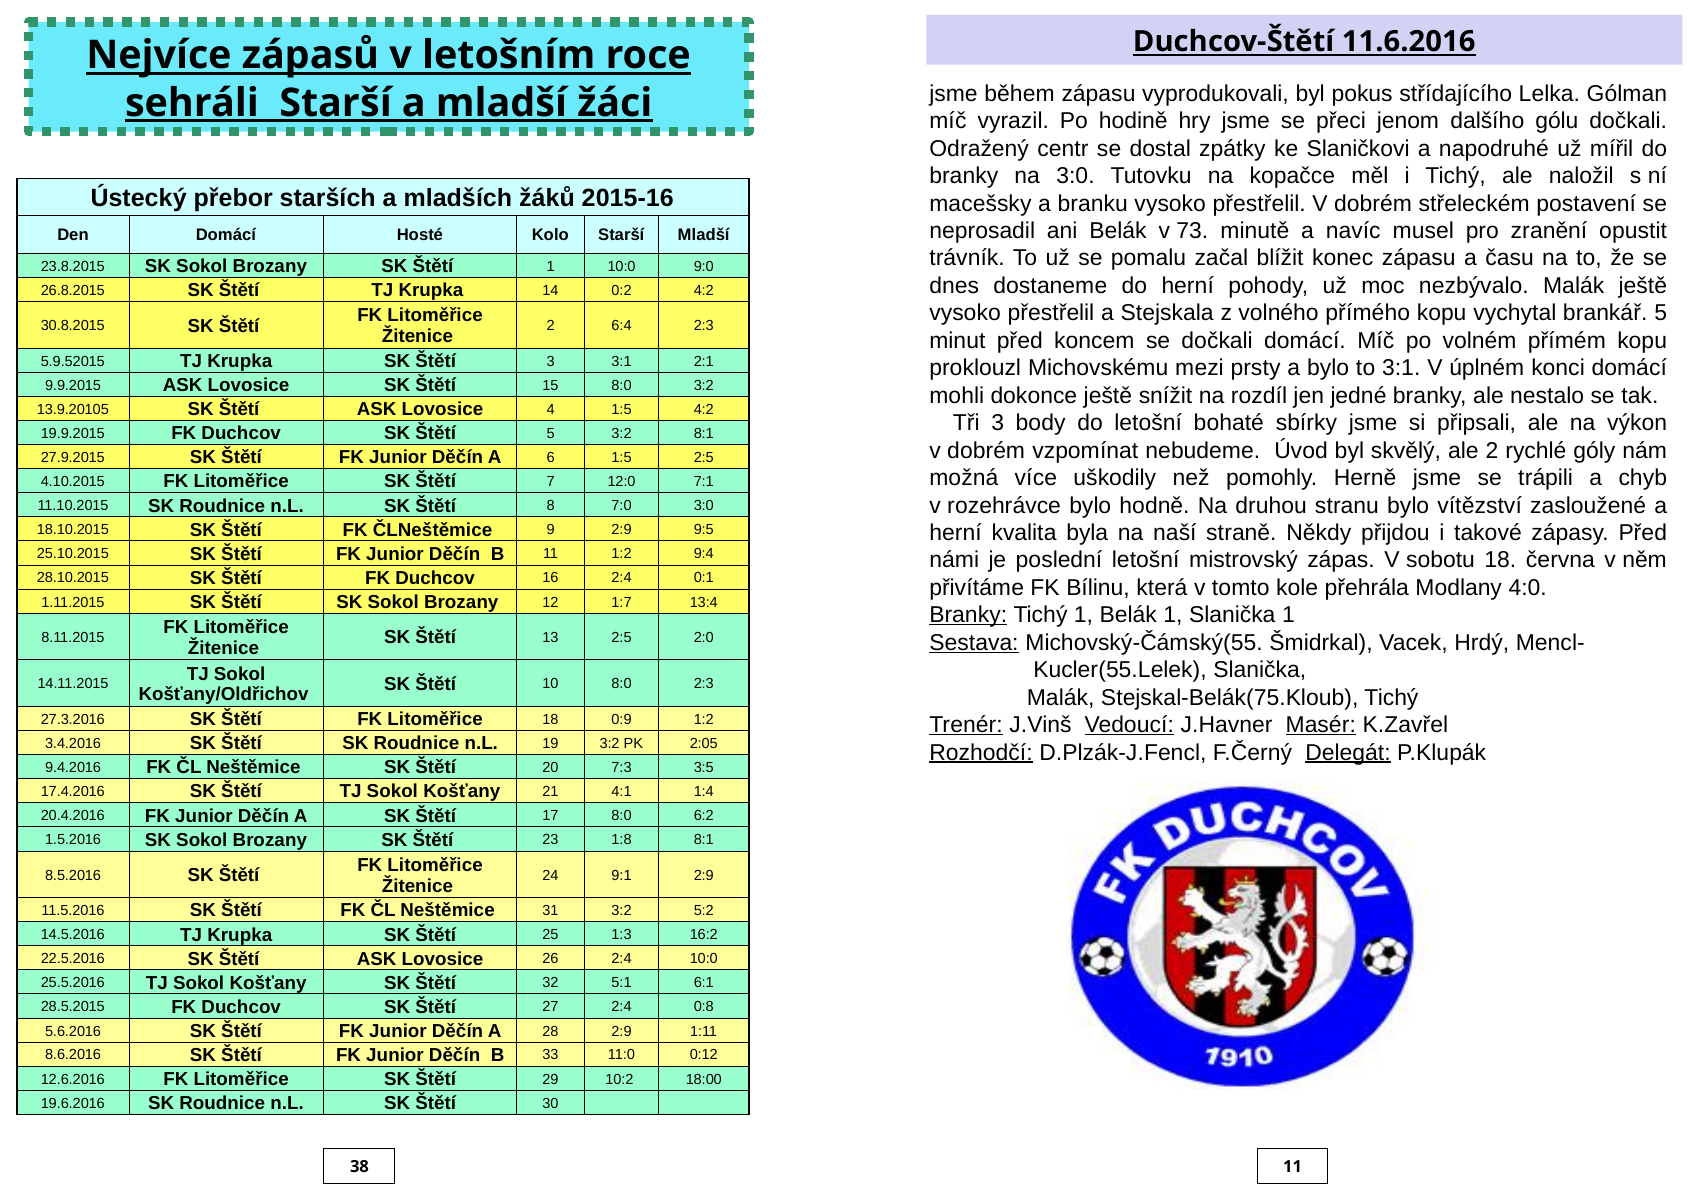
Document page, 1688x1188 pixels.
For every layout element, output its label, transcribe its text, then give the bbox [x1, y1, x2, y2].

table_cell SK Štětí [130, 302, 323, 348]
table_cell TJ Sokol Košťany [324, 779, 516, 802]
table_cell 28 [517, 1019, 584, 1042]
table_cell 13.9.20105 [18, 397, 129, 420]
table_cell 29 [517, 1067, 584, 1090]
table_cell 23.8.2015 [18, 254, 129, 277]
table_cell 6:4 [585, 302, 658, 348]
table_cell 5:1 [585, 970, 658, 993]
table_cell 5.6.2016 [18, 1019, 129, 1042]
table_cell 18.10.2015 [18, 517, 129, 540]
table_cell 2:9 [659, 852, 748, 897]
table_cell 1:5 [585, 445, 658, 468]
table_cell ASK Lovosice [324, 946, 516, 969]
table_cell 14 [517, 278, 584, 301]
table_cell 1:2 [585, 541, 658, 565]
table_cell TJ Krupka [130, 922, 323, 945]
table_cell 9:5 [659, 517, 748, 540]
table_cell 5:2 [659, 898, 748, 921]
table_cell FK Litoměřice [130, 1067, 323, 1090]
table_cell 28.5.2015 [18, 994, 129, 1018]
table_cell 3:0 [659, 493, 748, 516]
table_cell Mladší [659, 216, 748, 253]
table_cell 4:1 [585, 779, 658, 802]
table_cell 30.8.2015 [18, 302, 129, 348]
table_header Ústecký přebor starších a mladších žáků 2015-16 [18, 179, 748, 215]
table_cell 1:7 [585, 590, 658, 613]
table_cell SK Roudnice n.L. [130, 1091, 323, 1114]
table_cell 2:3 [659, 660, 748, 706]
table_cell 20.4.2016 [18, 803, 129, 826]
table_cell SK Štětí [130, 1019, 323, 1042]
table_cell 7:3 [585, 755, 658, 778]
table_cell 16:2 [659, 922, 748, 945]
table_cell SK Štětí [324, 827, 516, 851]
table_cell 0:1 [659, 566, 748, 589]
table_cell 12.6.2016 [18, 1067, 129, 1090]
table_cell 8:1 [659, 421, 748, 444]
table_cell 2:5 [659, 445, 748, 468]
table_cell 23 [517, 827, 584, 851]
table_cell 22.5.2016 [18, 946, 129, 969]
table_cell SK Sokol Brozany [324, 590, 516, 613]
table_cell SK Štětí [324, 1067, 516, 1090]
table_cell 11.10.2015 [18, 493, 129, 516]
table_cell FK ČL Neštěmice [130, 755, 323, 778]
table_cell SK Štětí [324, 493, 516, 516]
table_cell 8 [517, 493, 584, 516]
table_cell TJ Sokol Košťany [130, 970, 323, 993]
table_cell FK Junior Děčín A [130, 803, 323, 826]
table_cell 15 [517, 373, 584, 396]
table_cell SK Štětí [130, 852, 323, 897]
table_cell FK Duchcov [130, 421, 323, 444]
table_cell 10:2 [585, 1067, 658, 1090]
table_cell 12:0 [585, 469, 658, 492]
table_cell SK Štětí [130, 278, 323, 301]
table_cell 10:0 [585, 254, 658, 277]
table_cell 24 [517, 852, 584, 897]
table_cell SK Štětí [324, 421, 516, 444]
table_cell FK Litoměřice [324, 707, 516, 730]
table_cell ASK Lovosice [130, 373, 323, 396]
table_cell 9.9.2015 [18, 373, 129, 396]
table_cell FK ČL Neštěmice [324, 898, 516, 921]
table_cell 31 [517, 898, 584, 921]
table_cell Kolo [517, 216, 584, 253]
table_cell 2:0 [659, 614, 748, 659]
table_cell TJ Krupka [130, 349, 323, 372]
table_cell SK Štětí [130, 946, 323, 969]
picture [1067, 782, 1435, 1091]
table_cell 14.5.2016 [18, 922, 129, 945]
table_cell 27 [517, 994, 584, 1018]
table_cell 18 [517, 707, 584, 730]
table_cell 13 [517, 614, 584, 659]
table_cell 2:05 [659, 731, 748, 754]
table_cell TJ Sokol Košťany/Oldřichov [130, 660, 323, 706]
table_cell 4:2 [659, 278, 748, 301]
table_cell 3:2 [585, 421, 658, 444]
text_box Nejvíce zápasů v letošním roce sehráli Starší a mladší žáci [28, 21, 750, 132]
table_cell 9 [517, 517, 584, 540]
table_cell 9:0 [659, 254, 748, 277]
table_cell SK Štětí [130, 397, 323, 420]
table_cell FK Junior Děčín B [324, 1043, 516, 1066]
table_cell 1.11.2015 [18, 590, 129, 613]
table_cell 3:2 PK [585, 731, 658, 754]
table_cell 8:0 [585, 803, 658, 826]
table_cell 2:4 [585, 566, 658, 589]
table_cell SK Roudnice n.L. [324, 731, 516, 754]
table_cell 1.5.2016 [18, 827, 129, 851]
table_cell 1:11 [659, 1019, 748, 1042]
table_cell SK Štětí [324, 994, 516, 1018]
table_cell SK Štětí [130, 779, 323, 802]
table_cell FK Litoměřice Žitenice [324, 852, 516, 897]
table_cell SK Štětí [130, 566, 323, 589]
table_cell 2:9 [585, 517, 658, 540]
table_cell 1:5 [585, 397, 658, 420]
text_box Duchcov-Štětí 11.6.2016 [926, 14, 1683, 65]
table_cell 1:2 [659, 707, 748, 730]
table_cell 3:5 [659, 755, 748, 778]
table_cell 11.5.2016 [18, 898, 129, 921]
table_cell 9:4 [659, 541, 748, 565]
table_cell 1:3 [585, 922, 658, 945]
table_cell 9.4.2016 [18, 755, 129, 778]
table_cell 10 [517, 660, 584, 706]
table_cell 8.6.2016 [18, 1043, 129, 1066]
table_cell 26.8.2015 [18, 278, 129, 301]
table_cell 9:1 [585, 852, 658, 897]
table_cell 14.11.2015 [18, 660, 129, 706]
table_cell SK Sokol Brozany [130, 254, 323, 277]
table_cell Hosté [324, 216, 516, 253]
table_cell 25.10.2015 [18, 541, 129, 565]
table_cell FK Junior Děčín A [324, 1019, 516, 1042]
table_cell 27.3.2016 [18, 707, 129, 730]
table_cell SK Štětí [130, 517, 323, 540]
table_cell SK Štětí [324, 970, 516, 993]
table_cell FK Duchcov [324, 566, 516, 589]
table_cell 6:2 [659, 803, 748, 826]
table_cell FK Duchcov [130, 994, 323, 1018]
table_cell SK Štětí [130, 898, 323, 921]
table_cell 17 [517, 803, 584, 826]
table_cell 3.4.2016 [18, 731, 129, 754]
table_cell 3 [517, 349, 584, 372]
table_cell 0:9 [585, 707, 658, 730]
table_cell 7:0 [585, 493, 658, 516]
table_cell FK ČLNeštěmice [324, 517, 516, 540]
table_cell 1:4 [659, 779, 748, 802]
table_cell 12 [517, 590, 584, 613]
table_cell SK Sokol Brozany [130, 827, 323, 851]
table_cell 13:4 [659, 590, 748, 613]
table_cell 5 [517, 421, 584, 444]
table_cell ASK Lovosice [324, 397, 516, 420]
table_cell SK Štětí [130, 445, 323, 468]
table_cell SK Štětí [324, 469, 516, 492]
table_cell 7 [517, 469, 584, 492]
table_cell 18:00 [659, 1067, 748, 1090]
table_cell 32 [517, 970, 584, 993]
table_cell 28.10.2015 [18, 566, 129, 589]
table_cell 6:1 [659, 970, 748, 993]
table_cell 3:1 [585, 349, 658, 372]
table_cell SK Štětí [130, 541, 323, 565]
table_cell Starší [585, 216, 658, 253]
table_cell 6 [517, 445, 584, 468]
text_box jsme během zápasu vyprodukovali, byl pokus střídajícího Lelka. Gólman míč vyrazil. Po hodině hry jsme se přeci jenom dalšího gólu dočkali. Odražený centr se dostal zpátky ke Slaničkovi a napodruhé už mířil do branky na 3:0. Tutovku na kopačce měl i Tichý, ale naložil s ní macešsky a branku vysoko přestřelil. V dobrém střeleckém postavení se neprosadil ani Belák v 73. minutě a navíc musel pro zranění opustit trávník. To už se pomalu začal blížit konec zápasu a času na to, že se dnes dostaneme do herní pohody, už moc nezbývalo. Malák ještě vysoko přestřelil a Stejskala z volného přímého kopu vychytal brankář. 5 minut před koncem se dočkali domácí. Míč po volném přímém kopu proklouzl Michovskému mezi prsty a bylo to 3:1. V úplném konci domácí mohli dokonce ještě snížit na rozdíl jen jedné branky, ale nestalo se tak. Tři 3 body do letošní bohaté sbírky jsme si připsali, ale na výkon v dobrém vzpomínat nebudeme. Úvod byl skvělý, ale 2 rychlé góly nám možná více uškodily než pomohly. Herně jsme se trápili a chyb v rozehrávce bylo hodně. Na druhou stranu bylo vítězství zasloužené a herní kvalita byla na naší straně. Někdy přijdou i takové zápasy. Před námi je poslední letošní mistrovský zápas. V sobotu 18. června v něm přivítáme FK Bílinu, která v tomto kole přehrála Modlany 4:0. Branky: Tichý 1, Belák 1, Slanička 1 Sestava: Michovský-Čámský(55. Šmidrkal), Vacek, Hrdý, Mencl- Kucler(55.Lelek), Slanička, Malák, Stejskal-Belák(75.Kloub), Tichý Trenér: J.Vinš Vedoucí: J.Havner Masér: K.Zavřel Rozhodčí: D.Plzák-J.Fencl, F.Černý Delegát: P.Klupák [914, 70, 1683, 773]
table_cell FK Junior Děčín A [324, 445, 516, 468]
table_cell 25.5.2016 [18, 970, 129, 993]
table_cell 1 [517, 254, 584, 277]
table_cell SK Štětí [324, 922, 516, 945]
table_cell 11:0 [585, 1043, 658, 1066]
table_cell 30 [517, 1091, 584, 1114]
table_cell 8:0 [585, 660, 658, 706]
table_cell 26 [517, 946, 584, 969]
table_cell 33 [517, 1043, 584, 1066]
table_cell 25 [517, 922, 584, 945]
table_cell 19.9.2015 [18, 421, 129, 444]
table_cell 0:2 [585, 278, 658, 301]
table_cell FK Junior Děčín B [324, 541, 516, 565]
table_cell Den [18, 216, 129, 253]
table_cell Domácí [130, 216, 323, 253]
table_cell 19.6.2016 [18, 1091, 129, 1114]
table_cell 3:2 [585, 898, 658, 921]
table_cell 4:2 [659, 397, 748, 420]
table_cell 8:0 [585, 373, 658, 396]
text_box 11 [1257, 1148, 1328, 1184]
table_cell 0:8 [659, 994, 748, 1018]
table_cell SK Štětí [130, 590, 323, 613]
table_cell 1:8 [585, 827, 658, 851]
table_cell SK Štětí [324, 373, 516, 396]
table_cell 21 [517, 779, 584, 802]
table_cell 3:2 [659, 373, 748, 396]
table_cell 16 [517, 566, 584, 589]
table_cell 0:12 [659, 1043, 748, 1066]
table_cell FK Litoměřice Žitenice [130, 614, 323, 659]
table_cell 5.9.52015 [18, 349, 129, 372]
table_cell 7:1 [659, 469, 748, 492]
text_box 38 [323, 1148, 395, 1184]
table_cell 2:4 [585, 994, 658, 1018]
table_cell 2:5 [585, 614, 658, 659]
table_cell SK Štětí [130, 731, 323, 754]
table_cell SK Štětí [324, 755, 516, 778]
table_cell [585, 1091, 658, 1114]
table_cell SK Štětí [324, 1091, 516, 1114]
table_cell 2:1 [659, 349, 748, 372]
table_cell SK Štětí [130, 1043, 323, 1066]
table_cell 2:9 [585, 1019, 658, 1042]
table_cell TJ Krupka [324, 278, 516, 301]
table_cell 8:1 [659, 827, 748, 851]
table_cell FK Litoměřice Žitenice [324, 302, 516, 348]
table_cell 11 [517, 541, 584, 565]
table_cell FK Litoměřice [130, 469, 323, 492]
table_cell SK Štětí [324, 254, 516, 277]
table_cell 17.4.2016 [18, 779, 129, 802]
table_cell 10:0 [659, 946, 748, 969]
table_cell 4.10.2015 [18, 469, 129, 492]
table_cell SK Štětí [130, 707, 323, 730]
table_cell 2:4 [585, 946, 658, 969]
table_cell 2 [517, 302, 584, 348]
table_cell 8.5.2016 [18, 852, 129, 897]
table_cell 4 [517, 397, 584, 420]
table_cell SK Štětí [324, 803, 516, 826]
table_cell [659, 1091, 748, 1114]
table_cell 8.11.2015 [18, 614, 129, 659]
table_cell 20 [517, 755, 584, 778]
table_cell SK Roudnice n.L. [130, 493, 323, 516]
table_cell SK Štětí [324, 660, 516, 706]
table_cell SK Štětí [324, 349, 516, 372]
table_cell 27.9.2015 [18, 445, 129, 468]
table_cell 2:3 [659, 302, 748, 348]
table_cell SK Štětí [324, 614, 516, 659]
table_cell 19 [517, 731, 584, 754]
